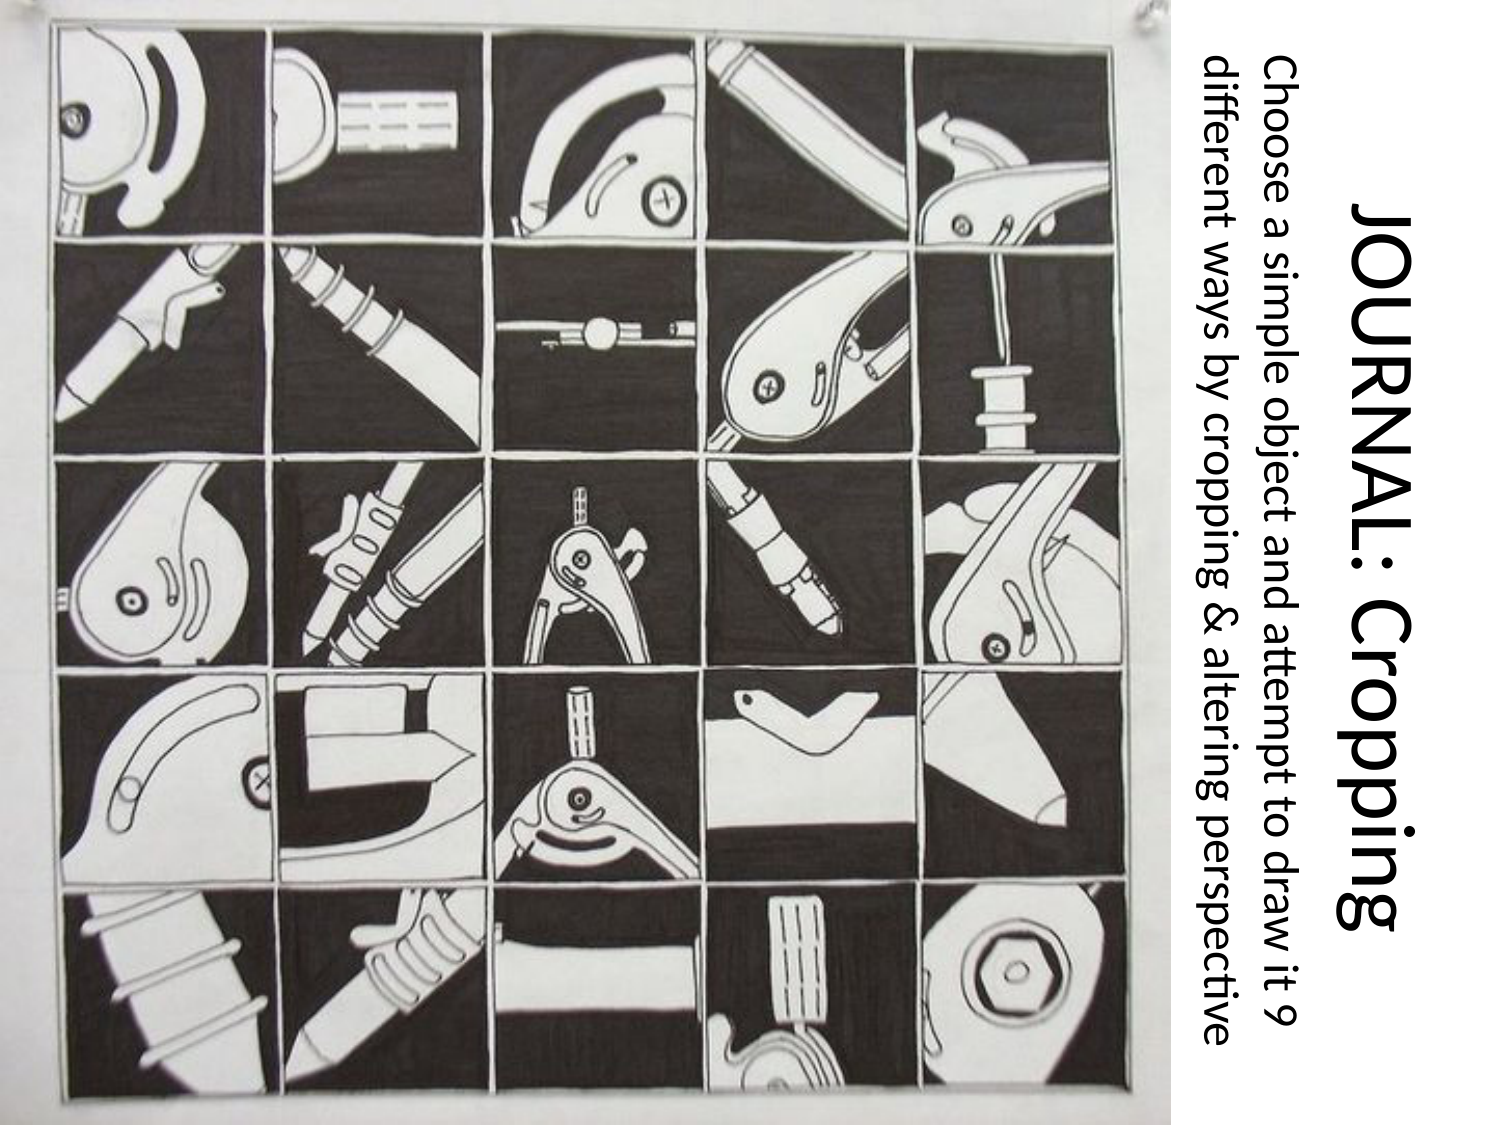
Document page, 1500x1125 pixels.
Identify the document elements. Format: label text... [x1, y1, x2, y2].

text_box Choose a simple object and attempt to draw it 9 different ways by cropping & altering perspective [1187, 40, 1322, 1089]
picture [0, 0, 1171, 1125]
title JOURNAL: Cropping [1295, 20, 1483, 1117]
